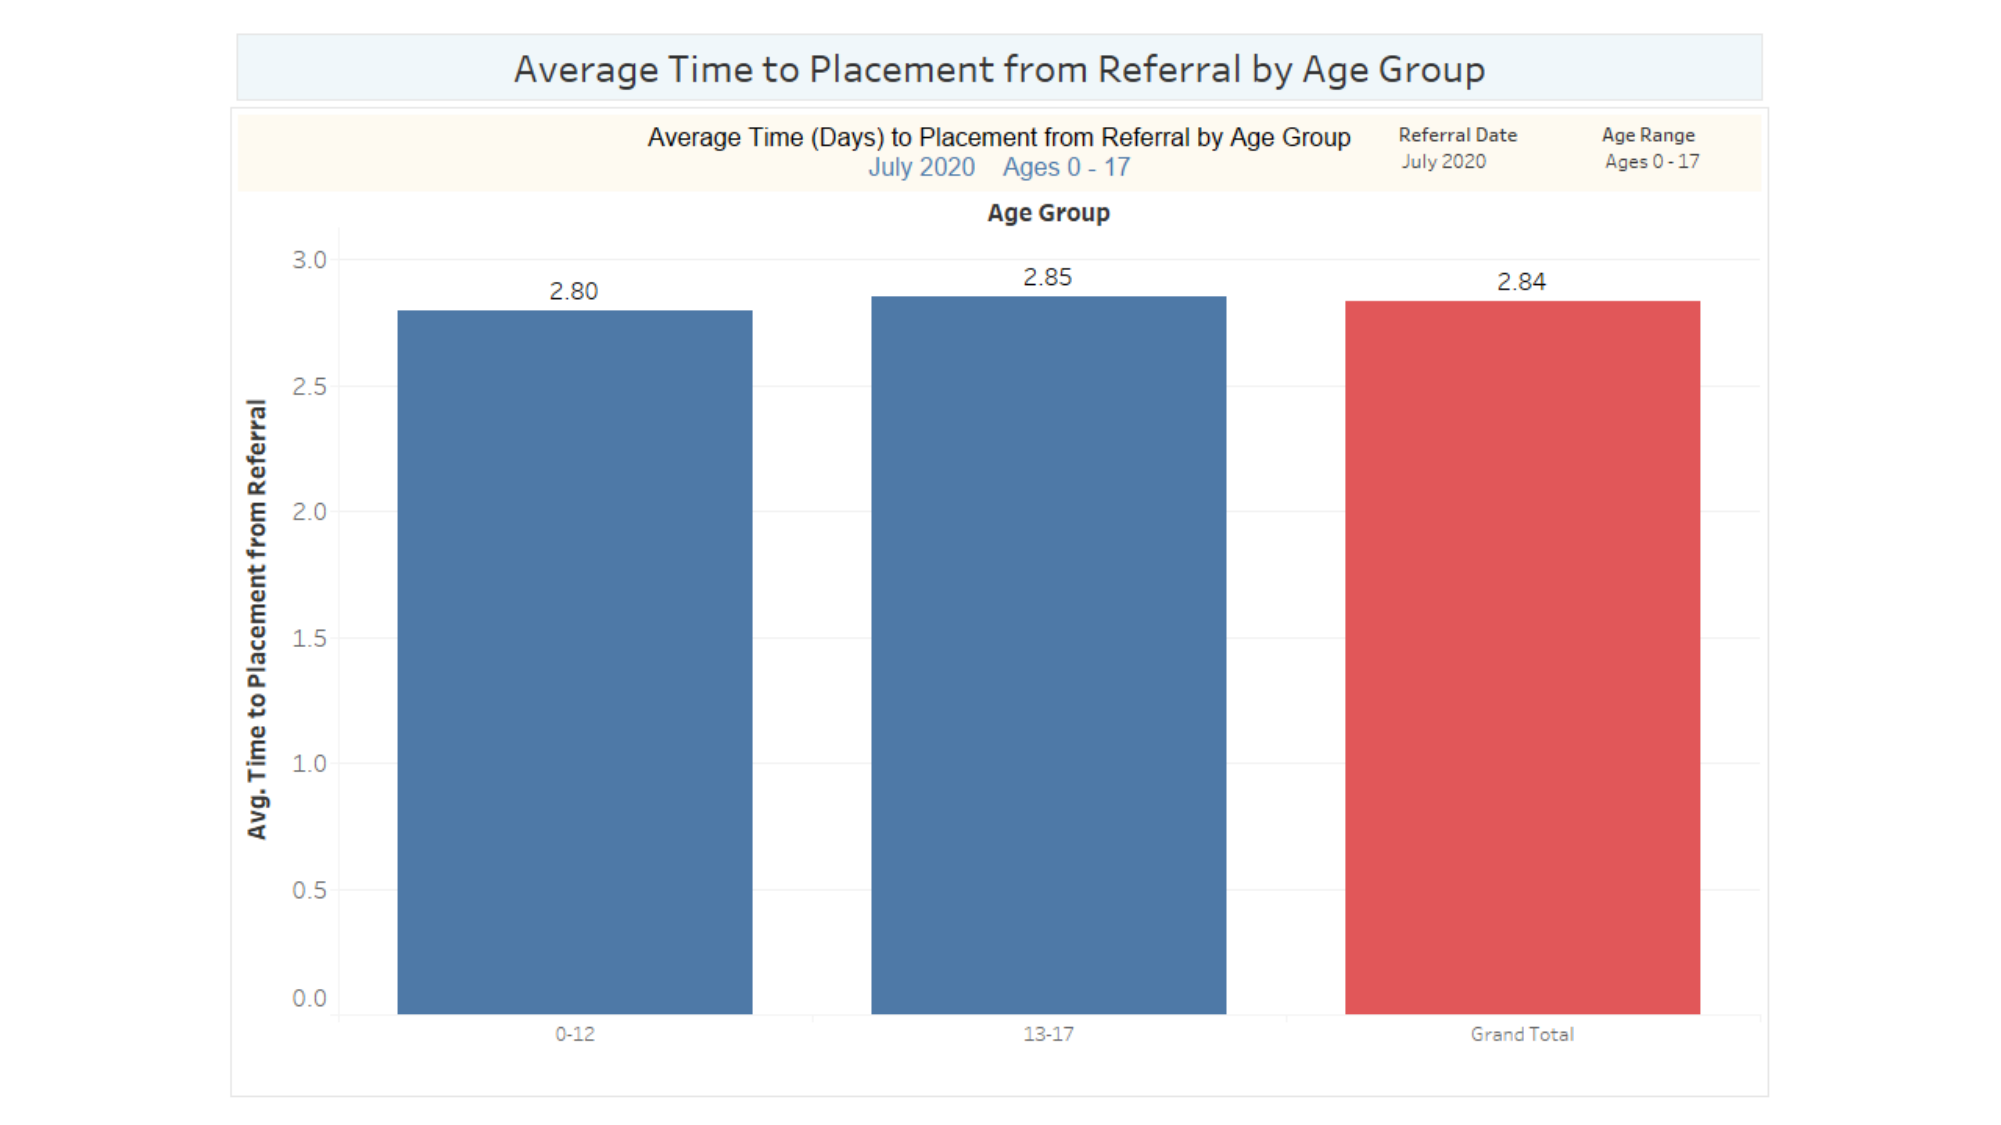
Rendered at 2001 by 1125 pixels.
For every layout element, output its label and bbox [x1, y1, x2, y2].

picture [218, 15, 1782, 1110]
